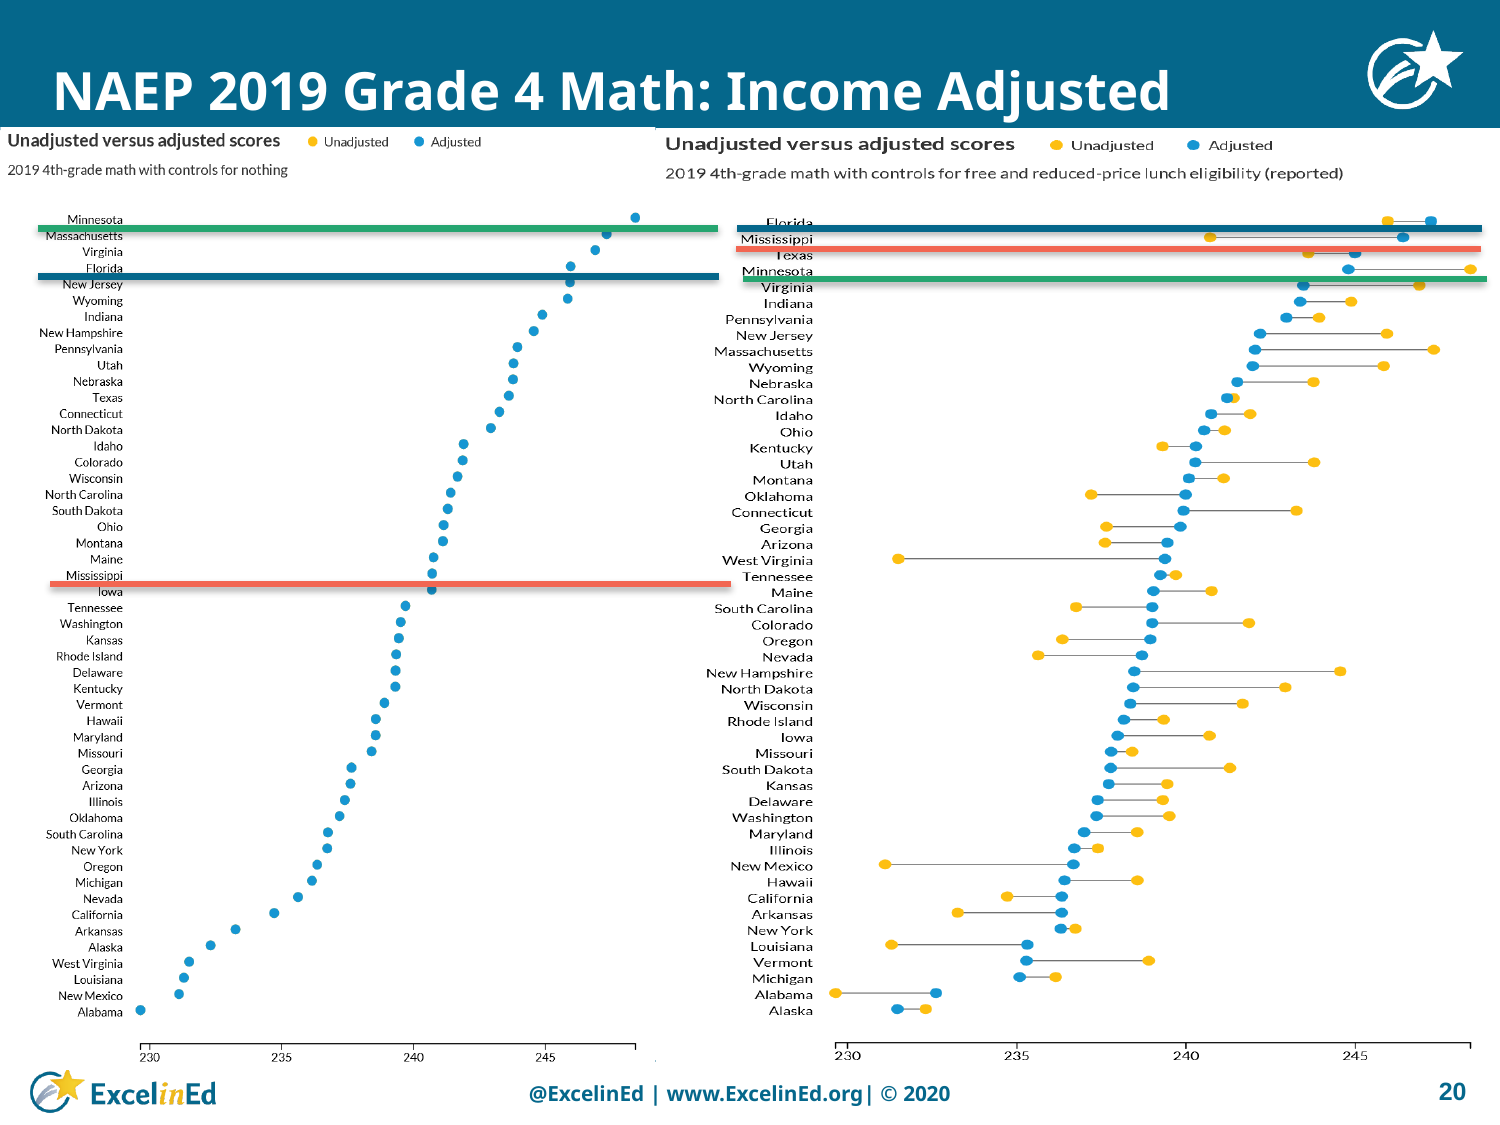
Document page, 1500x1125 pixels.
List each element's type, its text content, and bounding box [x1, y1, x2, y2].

picture [0, 128, 1500, 1114]
picture [1405, 32, 1462, 86]
slide_number 20 [1415, 1078, 1482, 1111]
picture [1368, 39, 1436, 109]
title NAEP 2019 Grade 4 Math: Income Adjusted [37, 12, 1330, 126]
